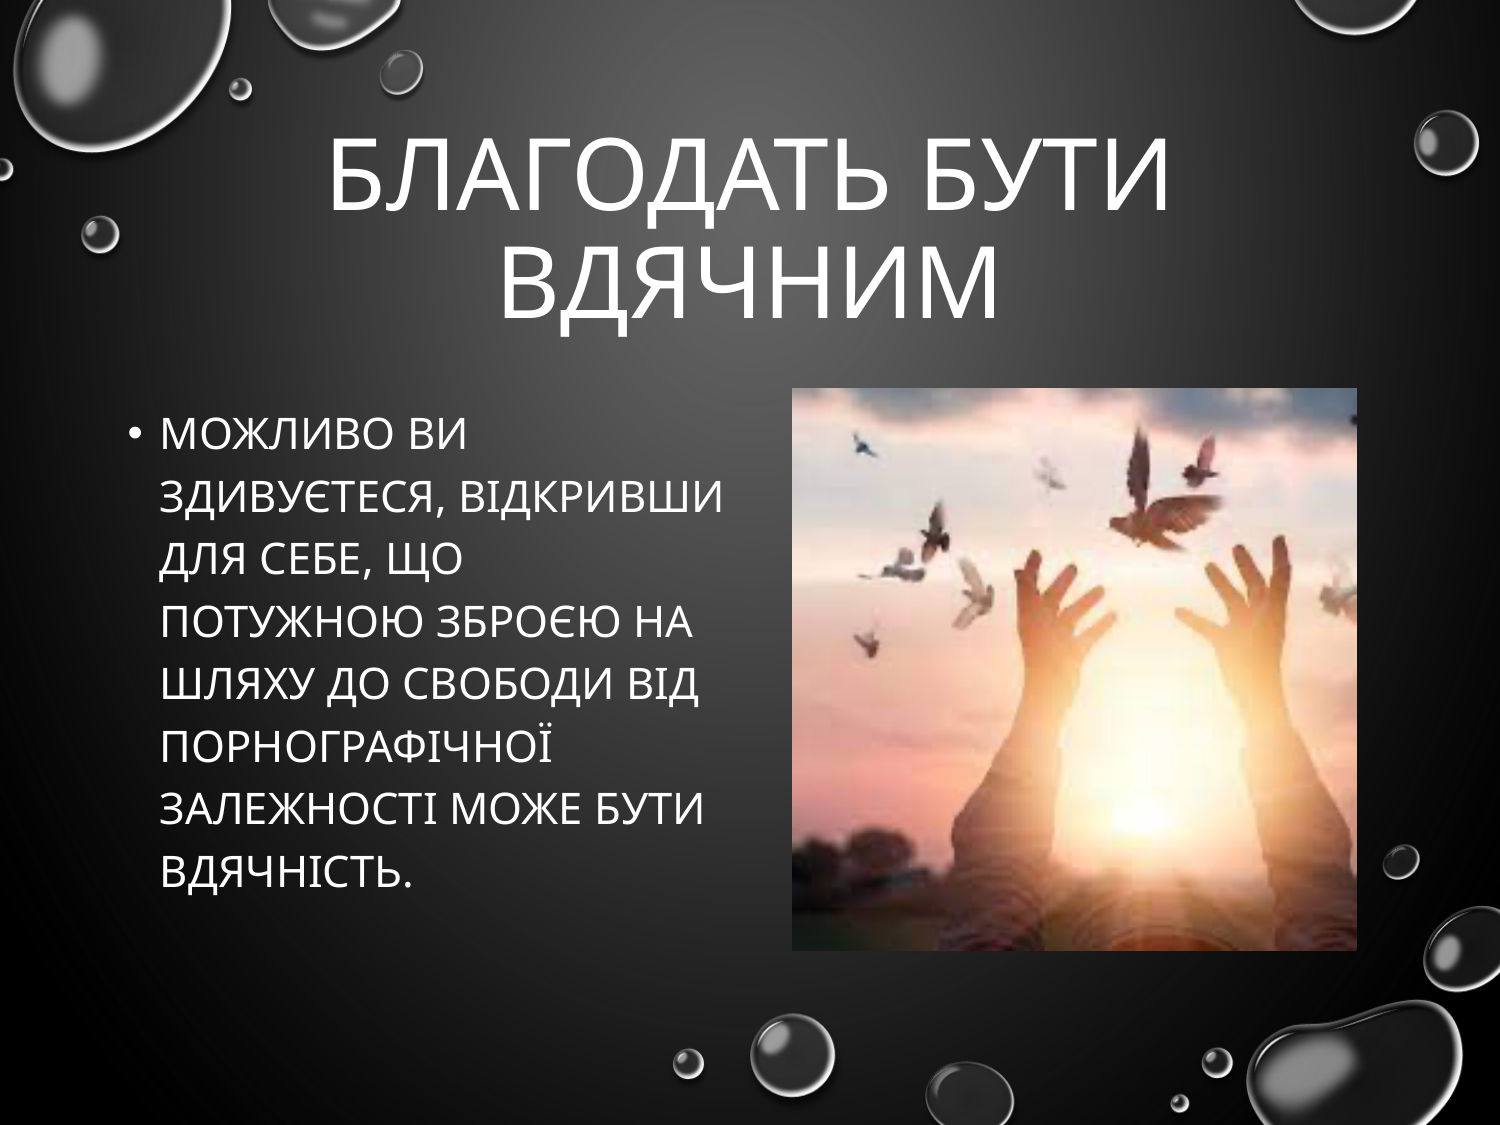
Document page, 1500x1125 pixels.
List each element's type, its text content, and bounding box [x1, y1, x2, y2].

list Можливо ви здивуєтеся, відкривши для себе, що потужною зброєю на шляху до свободи від порнографічної залежності може бути вдячність. [112, 388, 741, 950]
picture [0, 0, 1500, 1125]
title Благодать бути вдячним [112, 101, 1388, 364]
